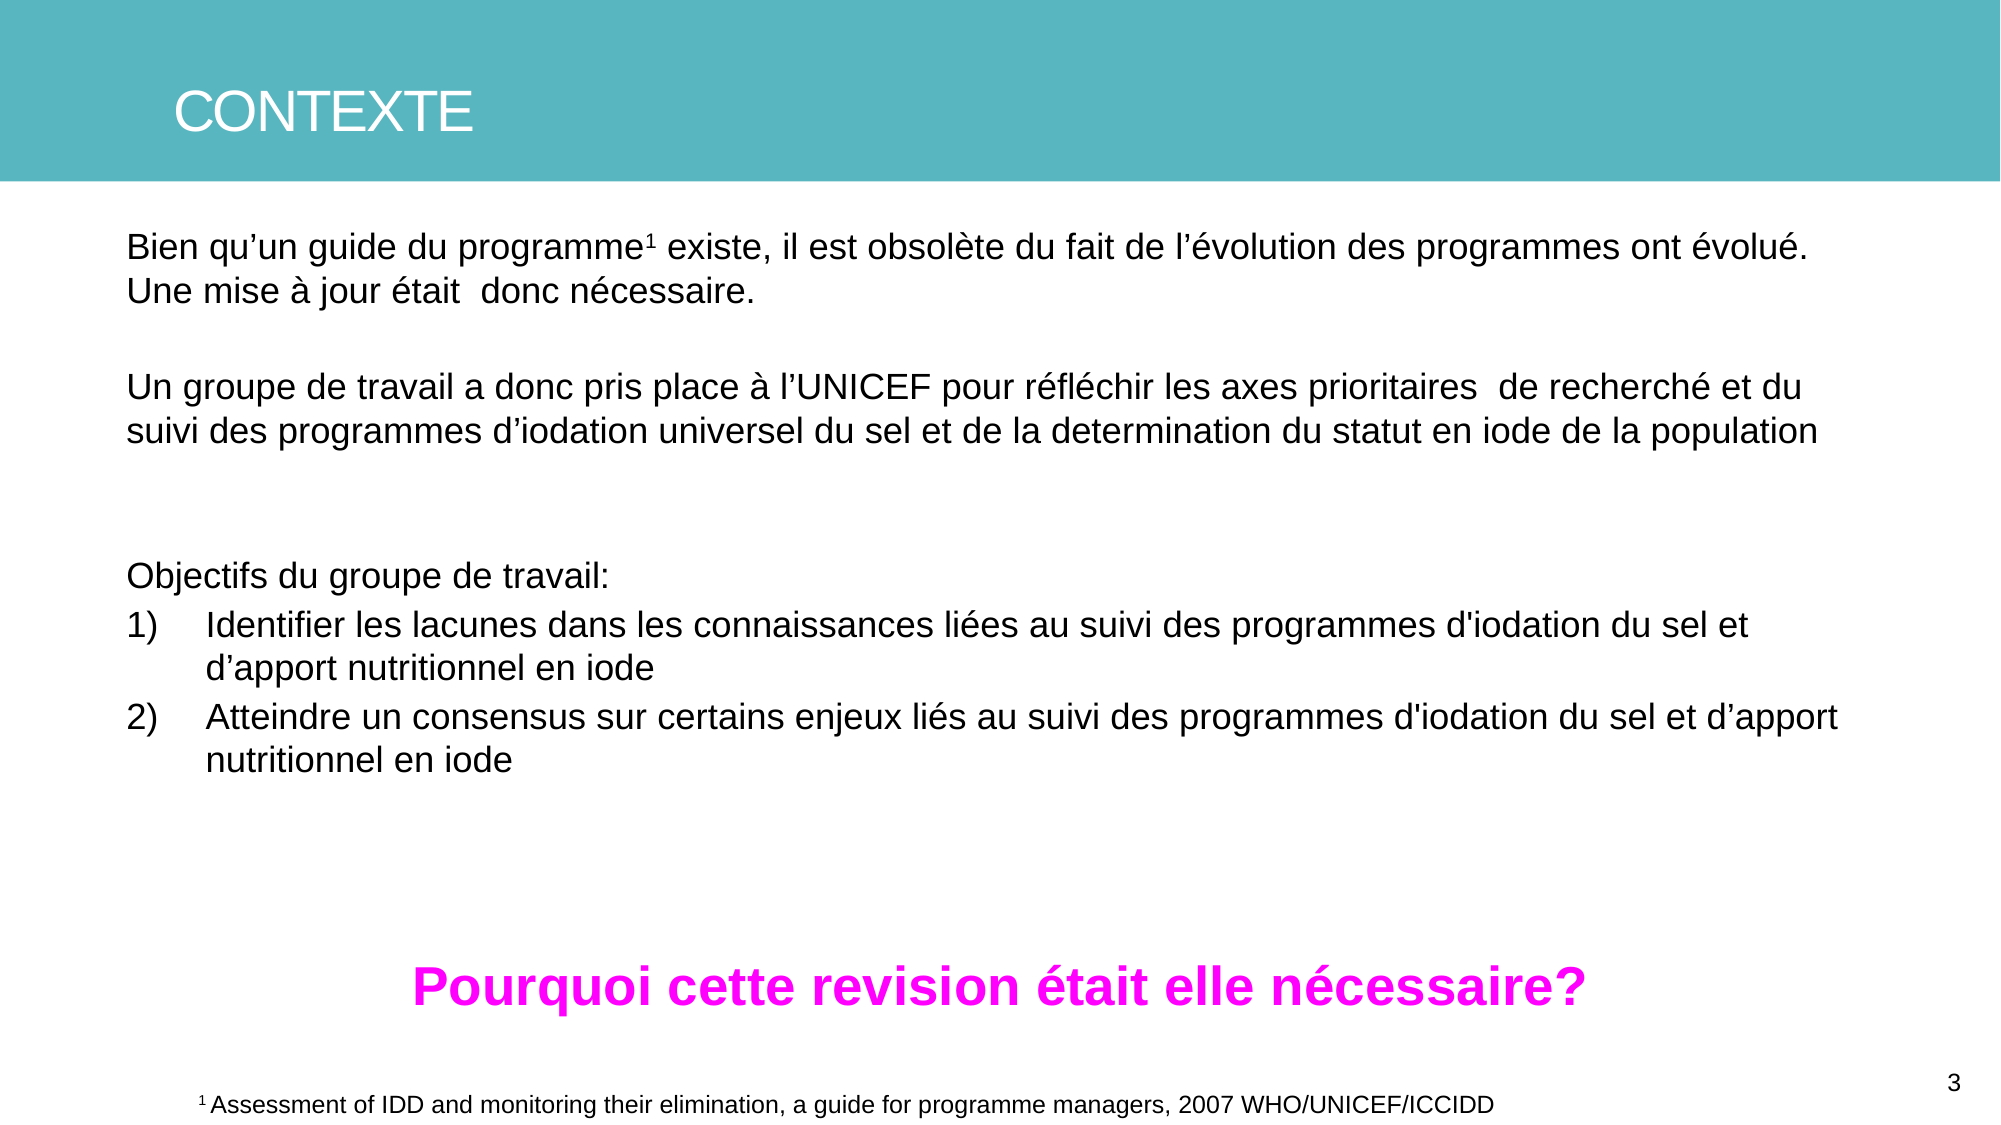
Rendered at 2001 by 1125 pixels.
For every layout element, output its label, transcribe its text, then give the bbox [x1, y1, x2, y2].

title CONTEXTE [172, 7, 1828, 144]
list Bien qu’un guide du programme1 existe, il est obsolète du fait de l’évolution des programmes ont évolué. Une mise à jour était donc nécessaire. Un groupe de travail a donc pris place à l’UNICEF pour réfléchir les axes prioritaires de recherché et du suivi des programmes d’iodation universel du sel et de la determination du statut en iode de la population Objectifs du groupe de travail: Identifier les lacunes dans les connaissances liées au suivi des programmes d'iodation du sel et d’apport nutritionnel en iode Atteindre un consensus sur certains enjeux liés au suivi des programmes d'iodation du sel et d’apport nutritionnel en iode Pourquoi cette revision était elle nécessaire? [125, 222, 1876, 1031]
slide_number 3 [1939, 1066, 1962, 1097]
text_box 1 Assessment of IDD and monitoring their elimination, a guide for programme managers, 2007 WHO/UNICEF/ICCIDD [190, 1080, 1717, 1125]
